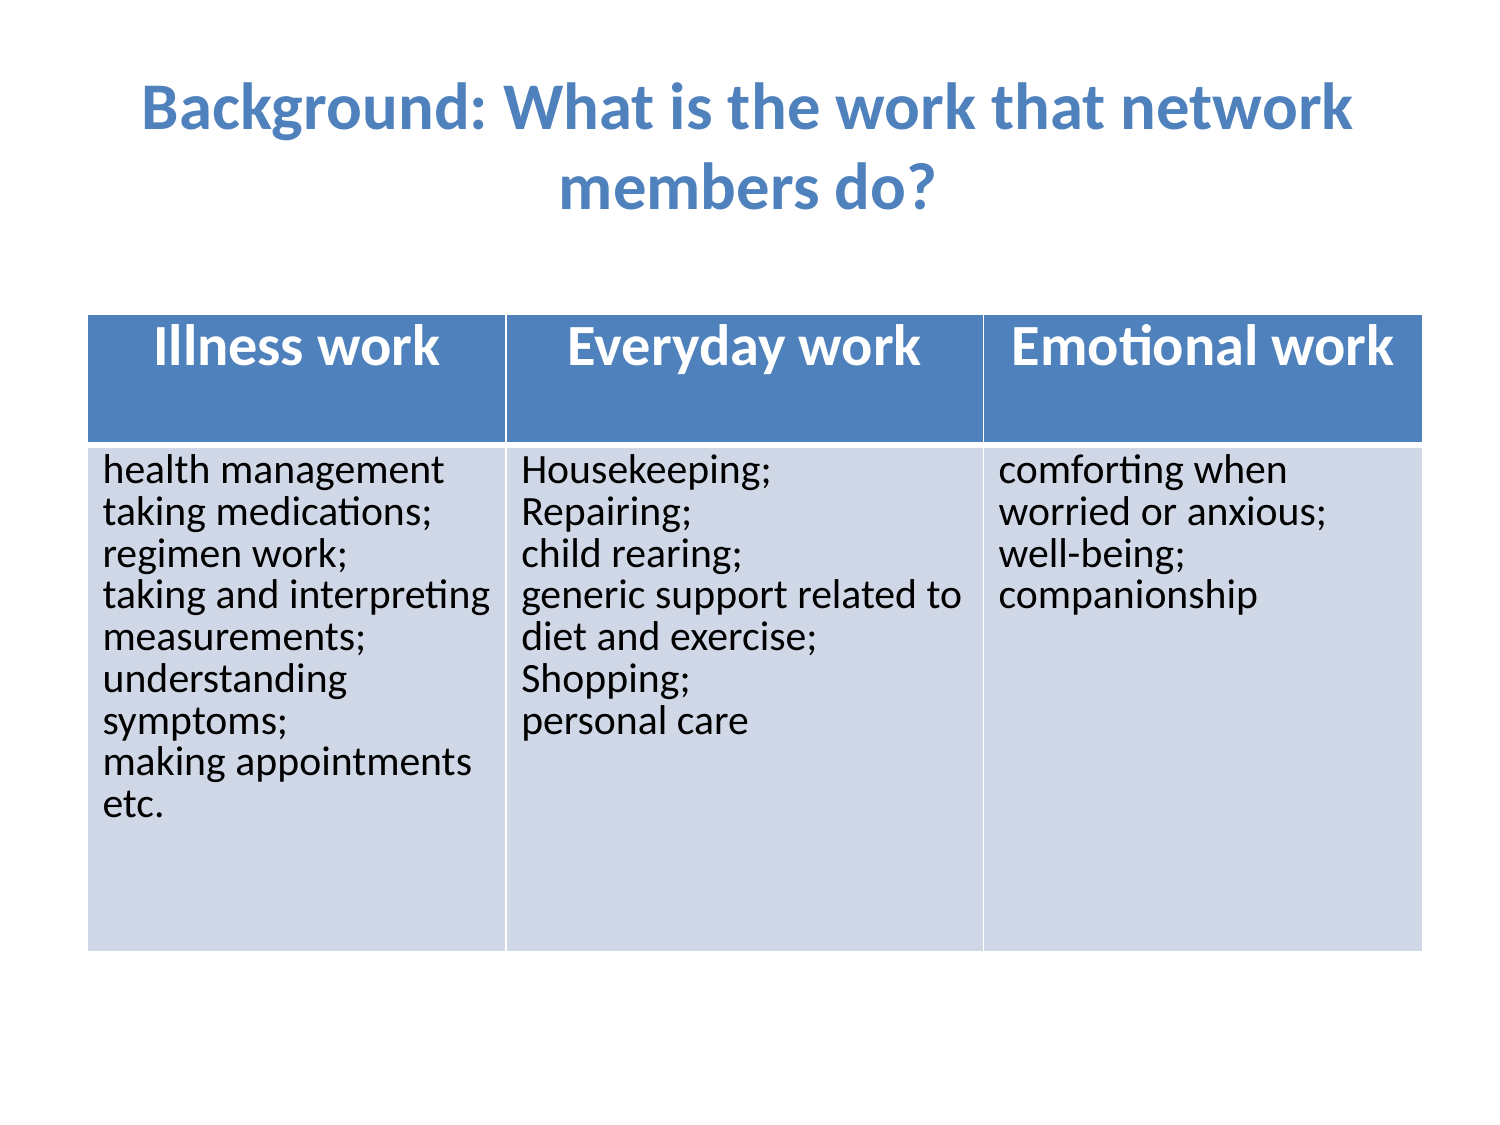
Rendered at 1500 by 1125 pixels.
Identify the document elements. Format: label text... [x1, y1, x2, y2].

table_cell comforting when worried or anxious; well-being; companionship [984, 448, 1422, 951]
table_header Emotional work [984, 315, 1422, 442]
table_header Everyday work [507, 315, 983, 442]
table_cell Housekeeping; Repairing; child rearing; generic support related to diet and exercise; Shopping; personal care [507, 448, 983, 951]
title Background: What is the work that network members do? [108, 66, 1388, 220]
table_header Illness work [88, 315, 505, 442]
table_cell health management taking medications; regimen work; taking and interpreting measurements; understanding symptoms; making appointments etc. [88, 448, 505, 951]
